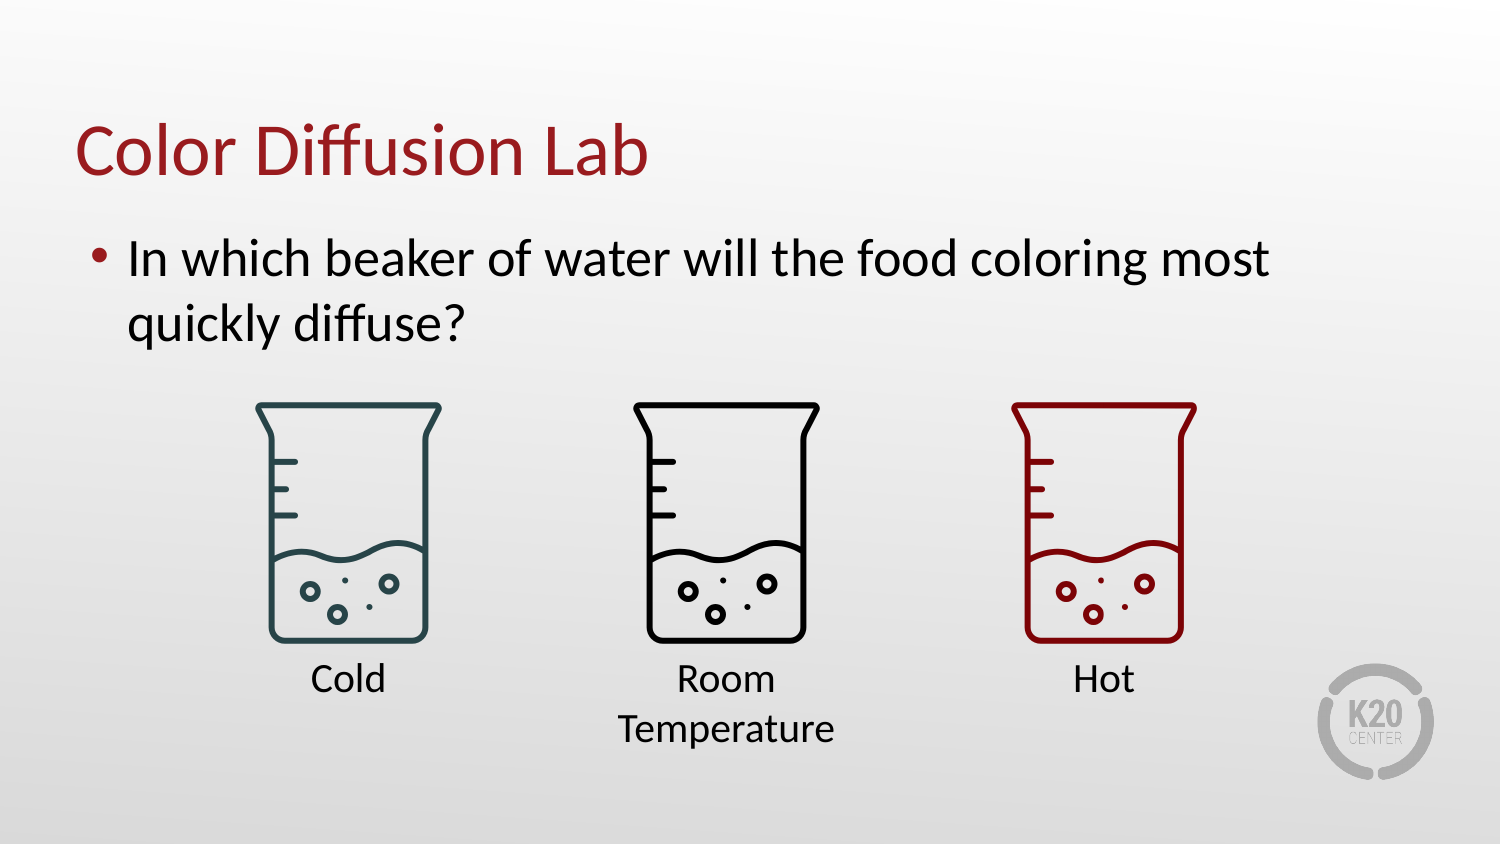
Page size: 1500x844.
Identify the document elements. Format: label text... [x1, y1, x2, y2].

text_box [210, 402, 1243, 769]
list In which beaker of water will the food coloring most quickly diffuse? [75, 214, 1425, 779]
title Color Diffusion Lab [75, 50, 1425, 191]
